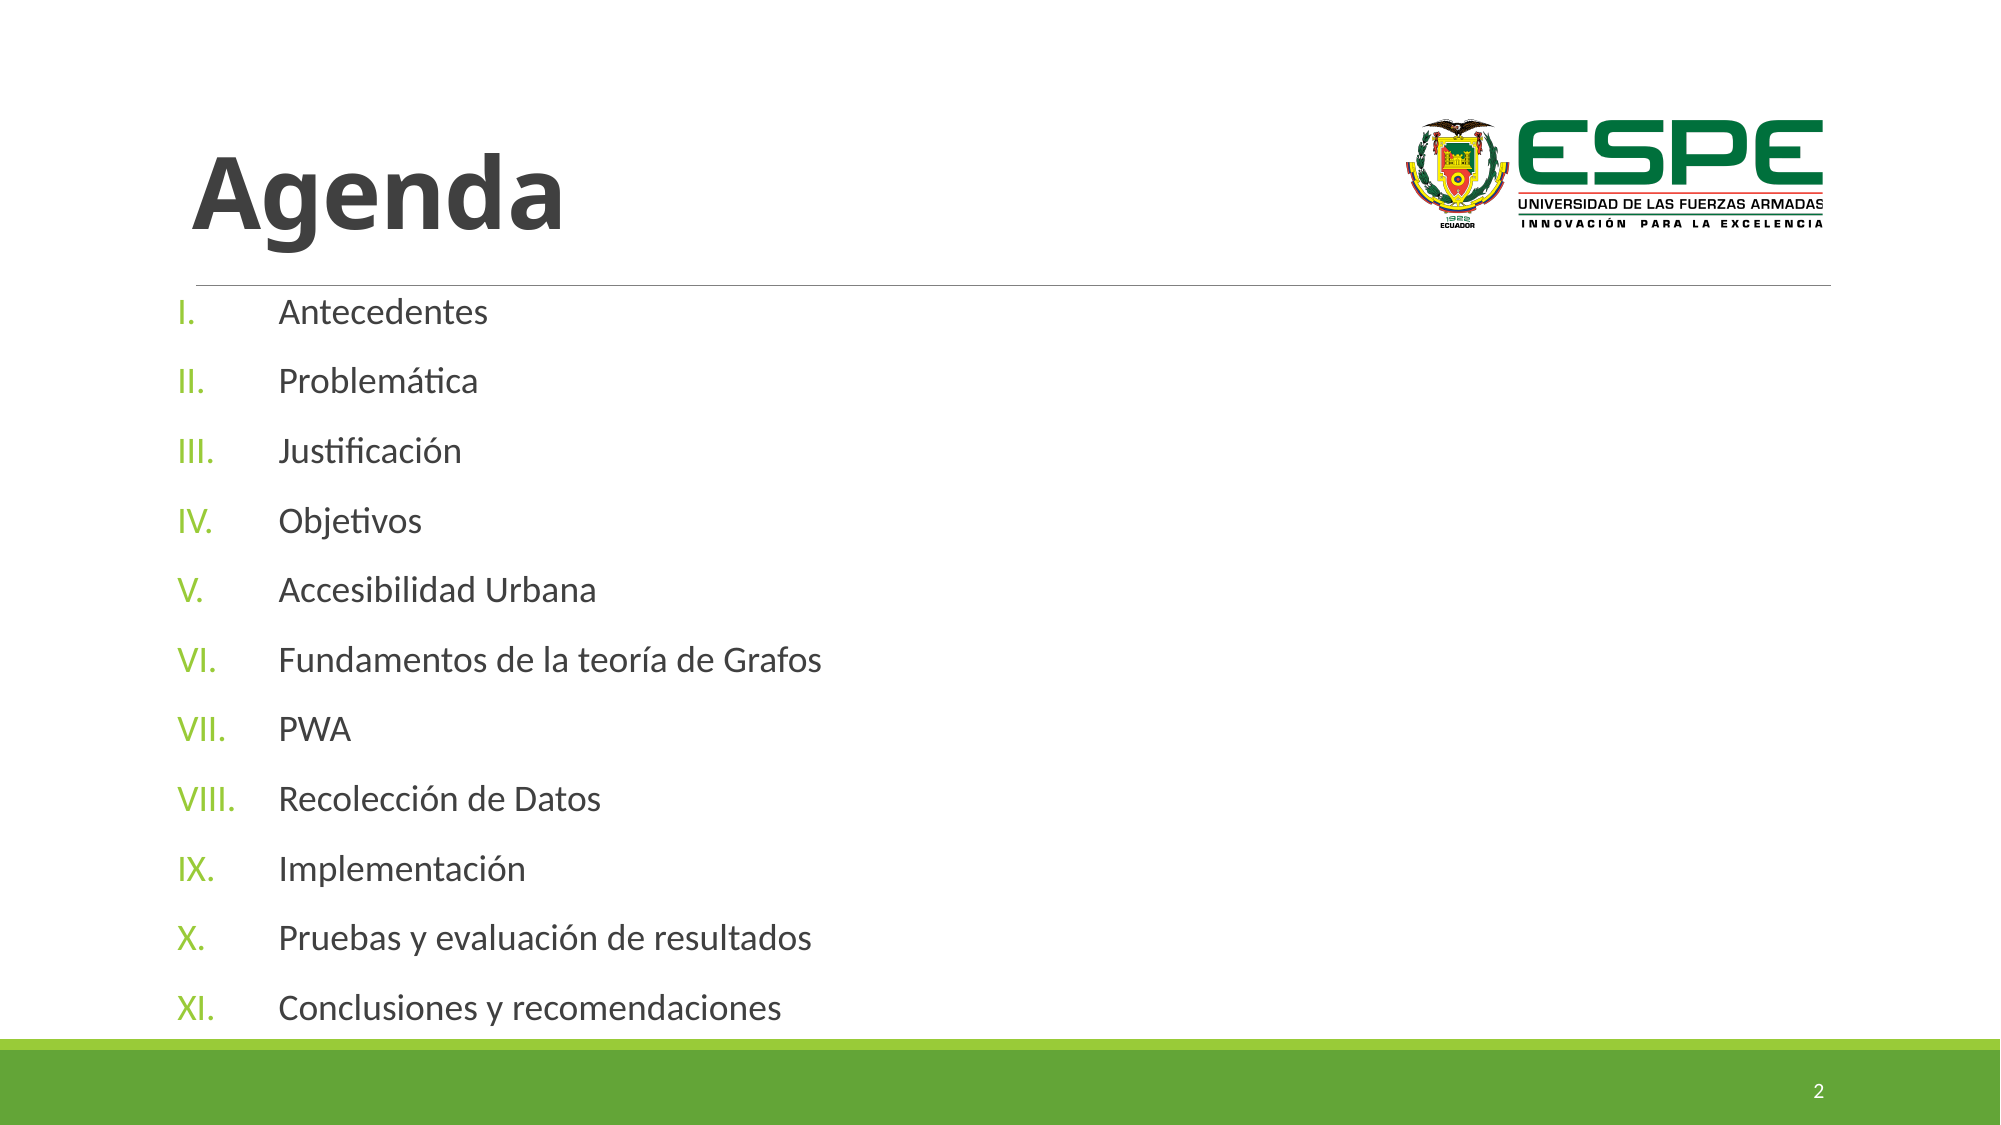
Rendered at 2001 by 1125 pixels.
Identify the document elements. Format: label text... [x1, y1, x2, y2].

title Agenda [177, 19, 1828, 258]
slide_number 2 [1624, 1059, 1840, 1120]
picture [1405, 118, 1824, 228]
list Antecedentes Problemática Justificación Objetivos Accesibilidad Urbana Fundamentos de la teoría de Grafos PWA Recolección de Datos Implementación Pruebas y evaluación de resultados Conclusiones y recomendaciones [177, 284, 1527, 999]
